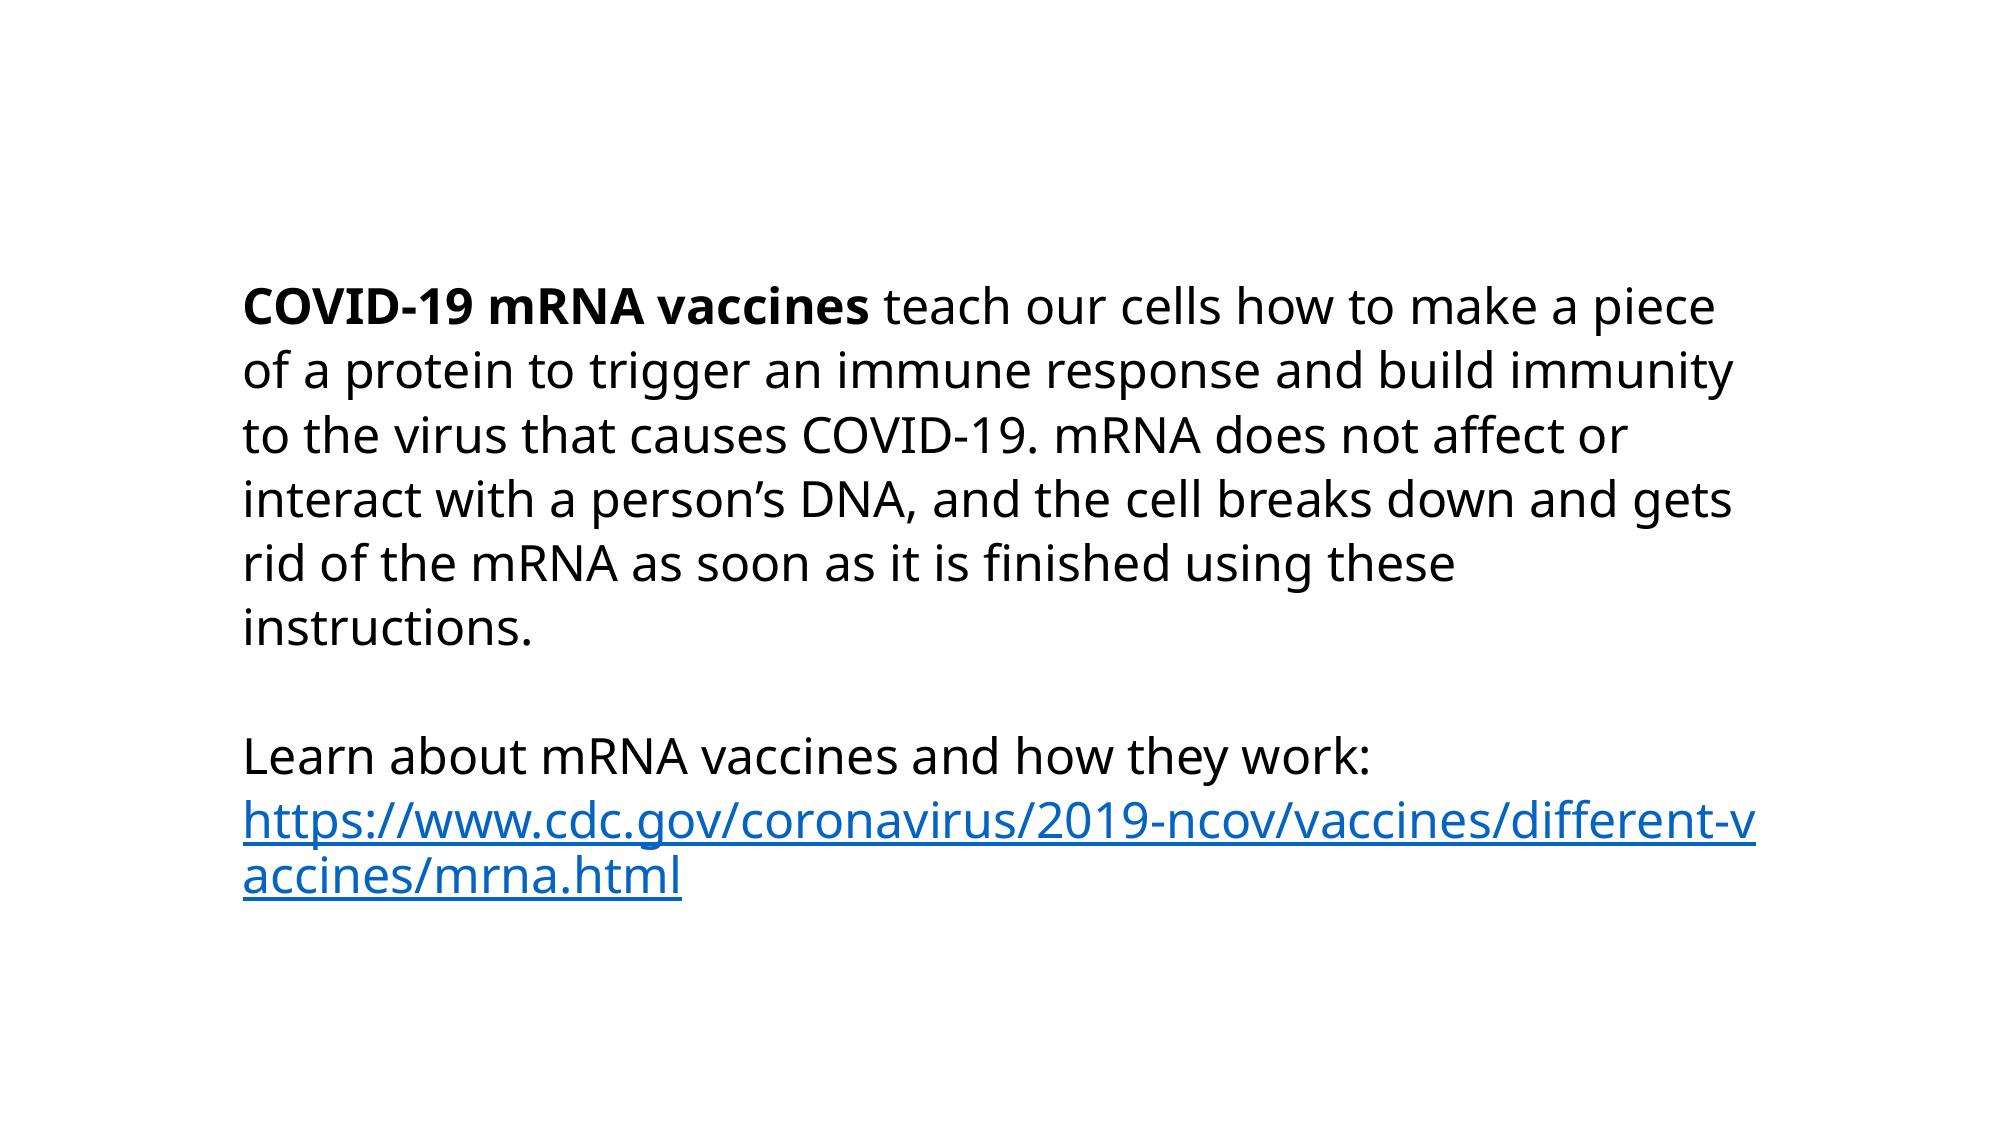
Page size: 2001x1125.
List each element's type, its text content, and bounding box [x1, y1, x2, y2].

text_box COVID-19 mRNA vaccines teach our cells how to make a piece of a protein to trigger an immune response and build immunity to the virus that causes COVID-19. mRNA does not affect or interact with a person’s DNA, and the cell breaks down and gets rid of the mRNA as soon as it is finished using these instructions. Learn about mRNA vaccines and how they work: https://www.cdc.gov/coronavirus/2019-ncov/vaccines/different-vaccines/mrna.html [227, 263, 1772, 865]
